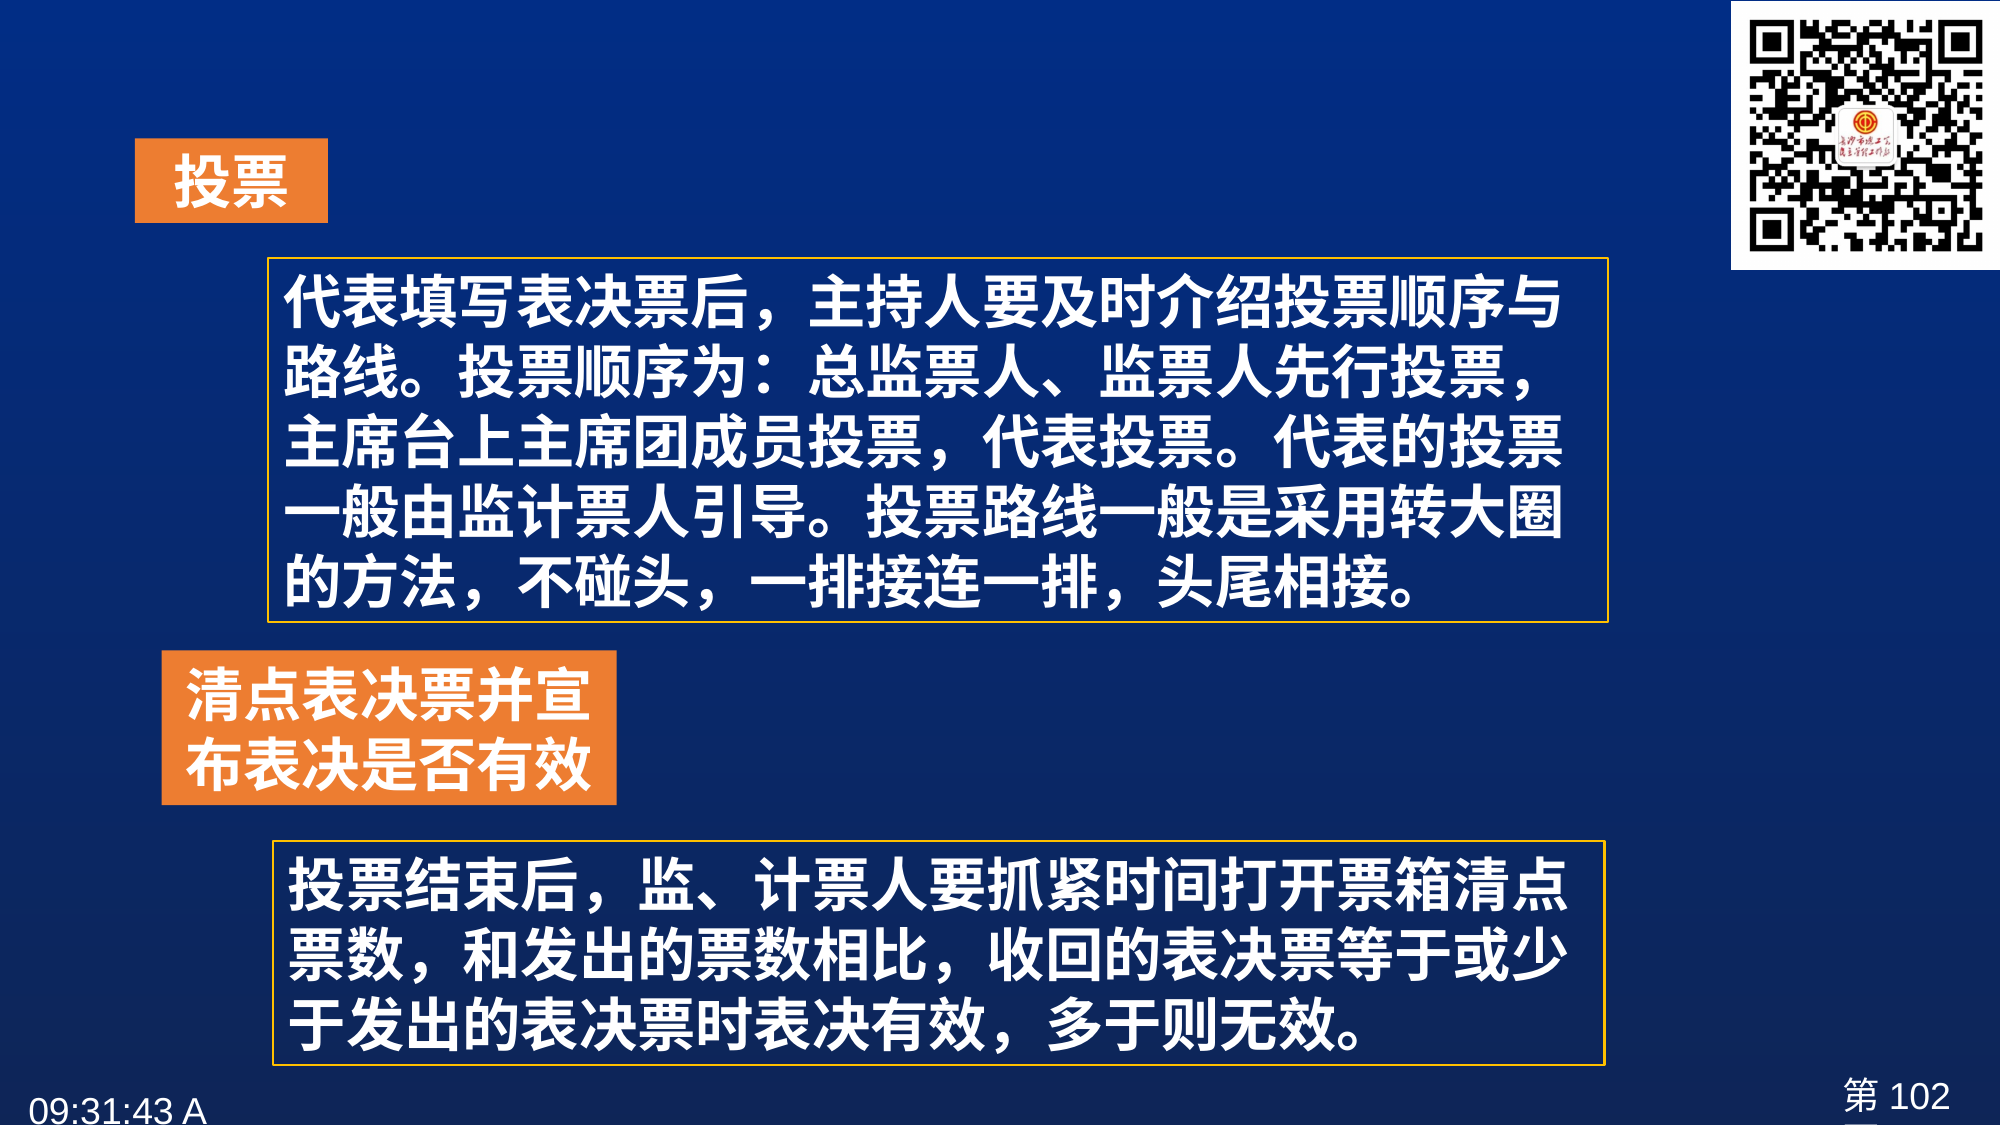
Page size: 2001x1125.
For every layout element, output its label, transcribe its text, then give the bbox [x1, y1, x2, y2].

text_box 清点表决票并宣布表决是否有效 [246, 737, 298, 790]
picture [1731, 1, 2000, 270]
text_box 清点表决票并宣布表决是否有效 [304, 667, 356, 720]
text_box 清点表决票并宣布表决是否有效 [206, 693, 236, 721]
text_box 投票结束后，监、计票人要抓紧时间打开票箱清点票数，和发出的票数相比，收回的表决票等于或少于发出的表决票时表决有效，多于则无效。 [273, 840, 1605, 1066]
text_box 清点表决票并宣布表决是否有效 [202, 667, 241, 689]
text_box 清点表决票并宣布表决是否有效 [252, 667, 296, 704]
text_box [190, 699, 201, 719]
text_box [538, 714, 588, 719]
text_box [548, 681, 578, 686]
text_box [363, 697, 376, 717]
text_box 清点表决票并宣布表决是否有效 [479, 667, 531, 721]
text_box 代表填写表决票后，主持人要及时介绍投票顺序与路线。投票顺序为：总监票人、监票人先行投票，主席台上主席团成员投票，代表投票。代表的投票一般由监计票人引导。投票路线一般是采用转大圈的方法，不碰头，一排接连一排，头尾相接。 [268, 257, 1608, 623]
text_box 清点表决票并宣布表决是否有效 [421, 702, 473, 721]
text_box 清点表决票并宣布表决是否有效 [537, 737, 589, 790]
text_box 清点表决票并宣布表决是否有效 [547, 690, 579, 710]
text_box 清点表决票并宣布表决是否有效 [369, 739, 409, 758]
text_box 清点表决票并宣布表决是否有效 [539, 667, 588, 684]
text_box 投票 [134, 138, 328, 223]
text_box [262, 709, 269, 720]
text_box 清点表决票并宣布表决是否有效 [479, 737, 531, 791]
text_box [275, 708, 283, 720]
text_box 清点表决票并宣布表决是否有效 [422, 669, 472, 691]
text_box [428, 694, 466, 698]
text_box 第页 [1827, 1064, 2000, 1125]
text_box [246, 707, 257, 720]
text_box [13, 1079, 250, 1125]
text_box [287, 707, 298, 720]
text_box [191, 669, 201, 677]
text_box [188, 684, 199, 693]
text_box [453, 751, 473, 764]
text_box 清点表决票并宣布表决是否有效 [421, 740, 472, 766]
text_box 清点表决票并宣布表决是否有效 [428, 769, 467, 791]
text_box 清点表决票并宣布表决是否有效 [363, 762, 415, 790]
text_box 清点表决票并宣布表决是否有效 [318, 737, 357, 790]
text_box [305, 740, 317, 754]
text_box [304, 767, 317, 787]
text_box 清点表决票并宣布表决是否有效 [377, 667, 416, 720]
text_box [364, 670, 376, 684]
text_box 清点表决票并宣布表决是否有效 [187, 737, 240, 791]
